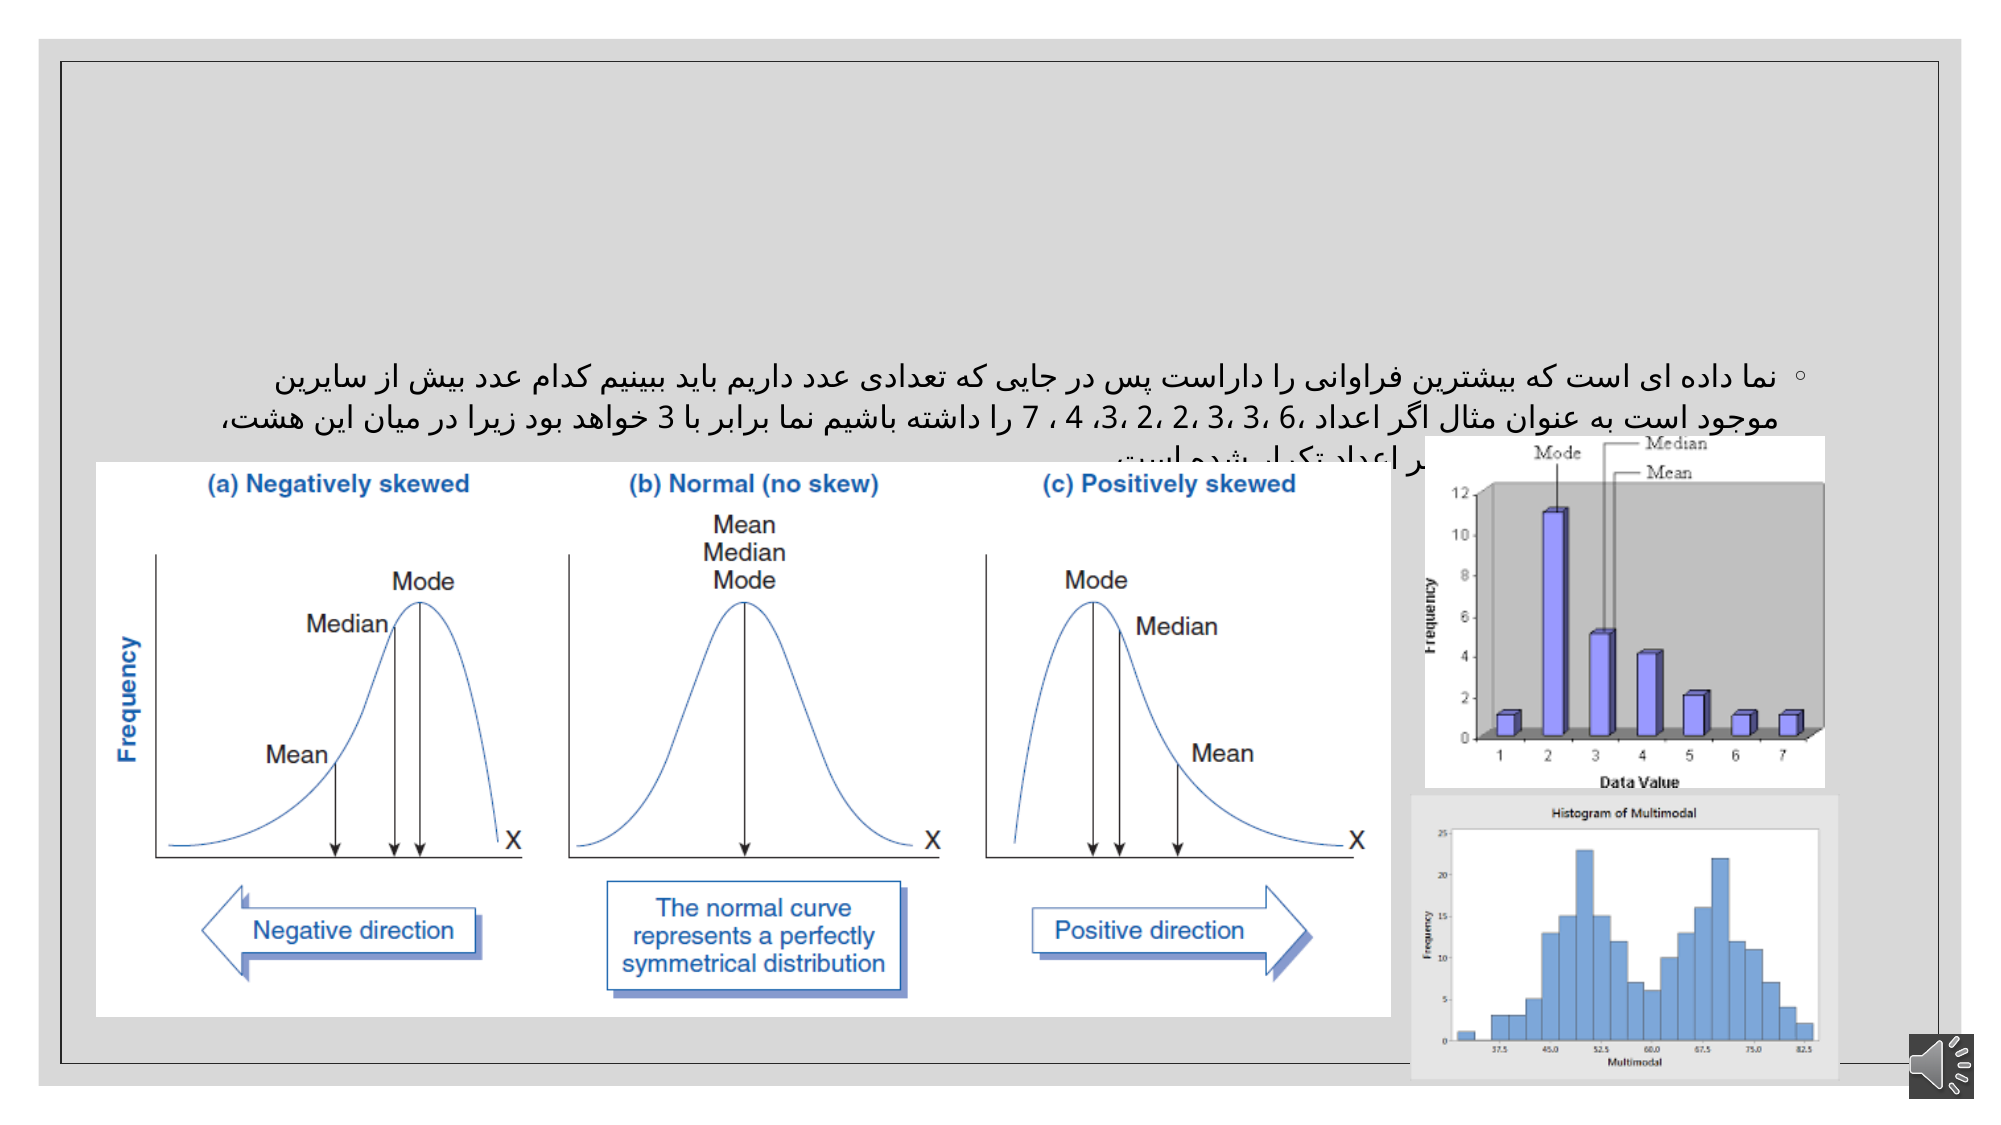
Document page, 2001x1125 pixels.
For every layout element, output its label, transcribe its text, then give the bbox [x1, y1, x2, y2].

picture [1908, 1033, 1975, 1100]
picture [96, 462, 1391, 1017]
picture [1424, 436, 1825, 789]
picture [1410, 794, 1840, 1081]
list نما داده ای است که بیشترین فراوانی را داراست پس در جایی که تعدادی عدد داریم باید ببینیم کدام عدد بیش از سایرین موجود است به عنوان مثال اگر اعداد ،6 ،3 ،3 ،2 ،2 ،3، 4 ، 7 را داشته باشیم نما برابر با 3 خواهد بود زیرا در میان این هشت، عدد 3 است که بیشتر از سایر اعداد تکرار شده است. [174, 345, 1825, 977]
